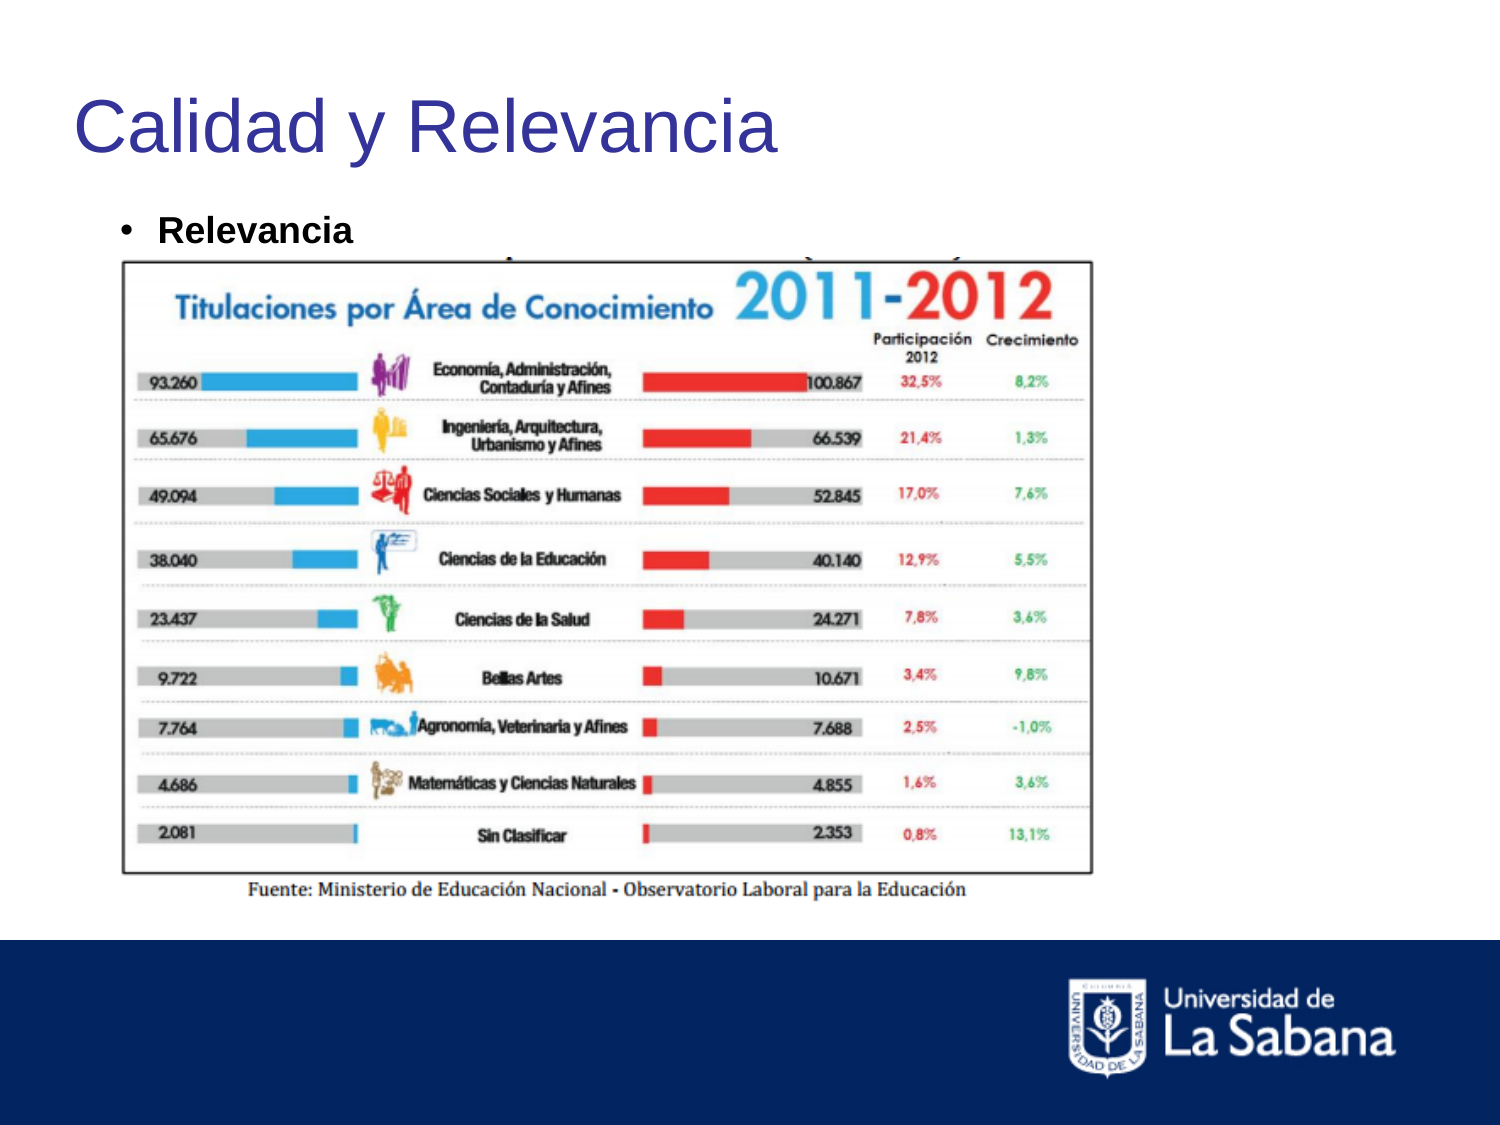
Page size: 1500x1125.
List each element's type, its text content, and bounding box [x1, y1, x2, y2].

picture [0, 940, 1500, 1125]
text_box Calidad y Relevancia [58, 70, 1406, 183]
picture [116, 257, 1097, 903]
text_box Relevancia [105, 199, 369, 259]
